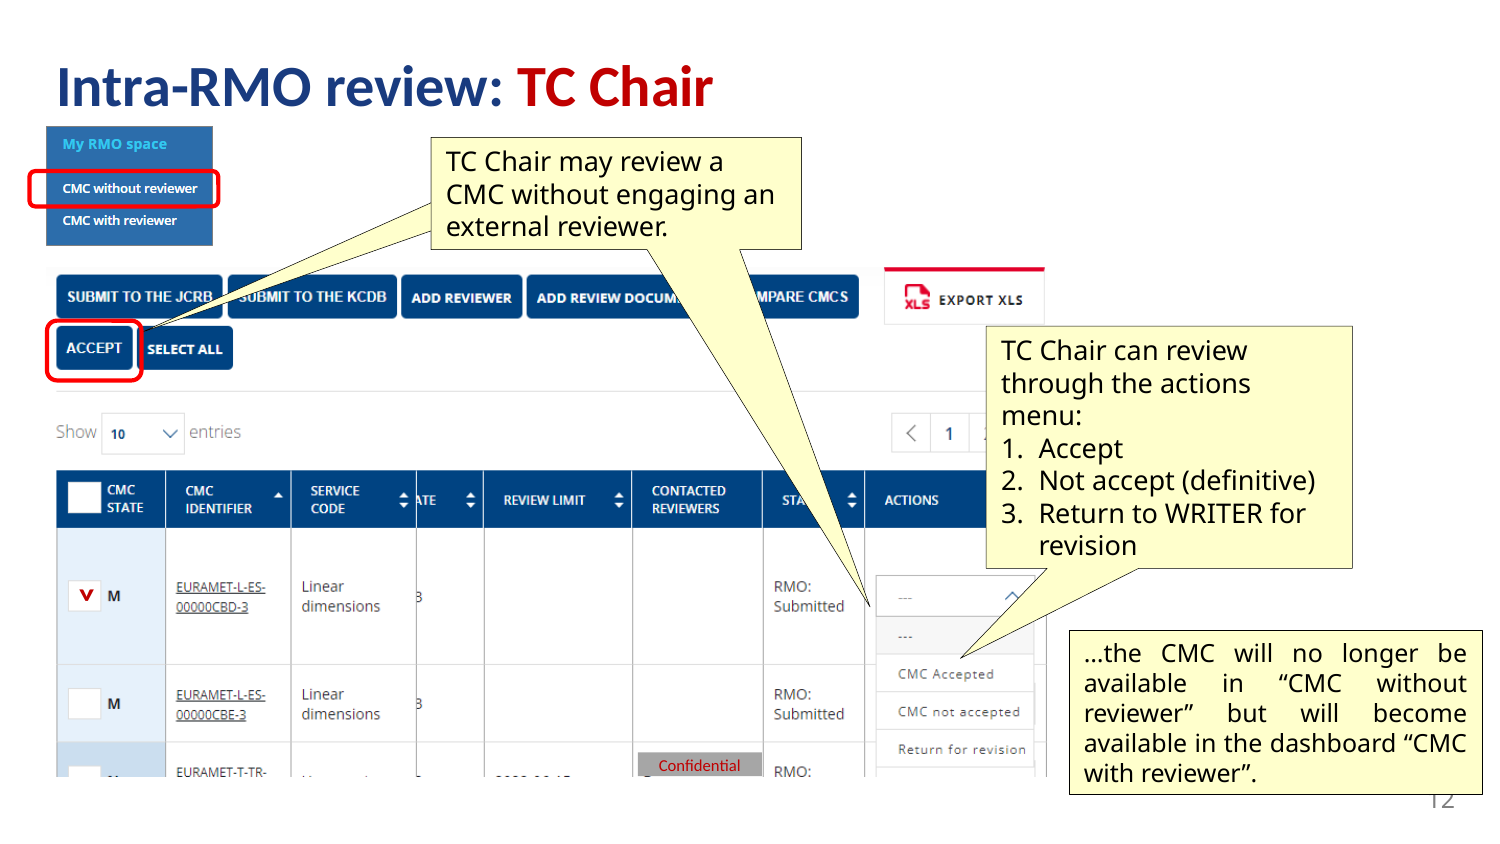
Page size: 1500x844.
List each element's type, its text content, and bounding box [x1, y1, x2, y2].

picture [46, 126, 213, 245]
text_box [217, 170, 221, 208]
text_box TC Chair may review a CMC without engaging an external reviewer. [303, 202, 431, 260]
text_box TC Chair may review a CMC without engaging an external reviewer. [431, 137, 802, 260]
text_box …the CMC will no longer be available in “CMC without reviewer” but will become available in the dashboard “CMC with reviewer”. [1068, 630, 1483, 795]
text_box [27, 168, 41, 209]
text_box Intra-RMO review: TC Chair [41, 20, 762, 147]
text_box TC Chair can review through the actions menu: Accept Not accept (definitive) Return to WRITER for revision [1051, 326, 1353, 613]
picture [46, 261, 1047, 777]
